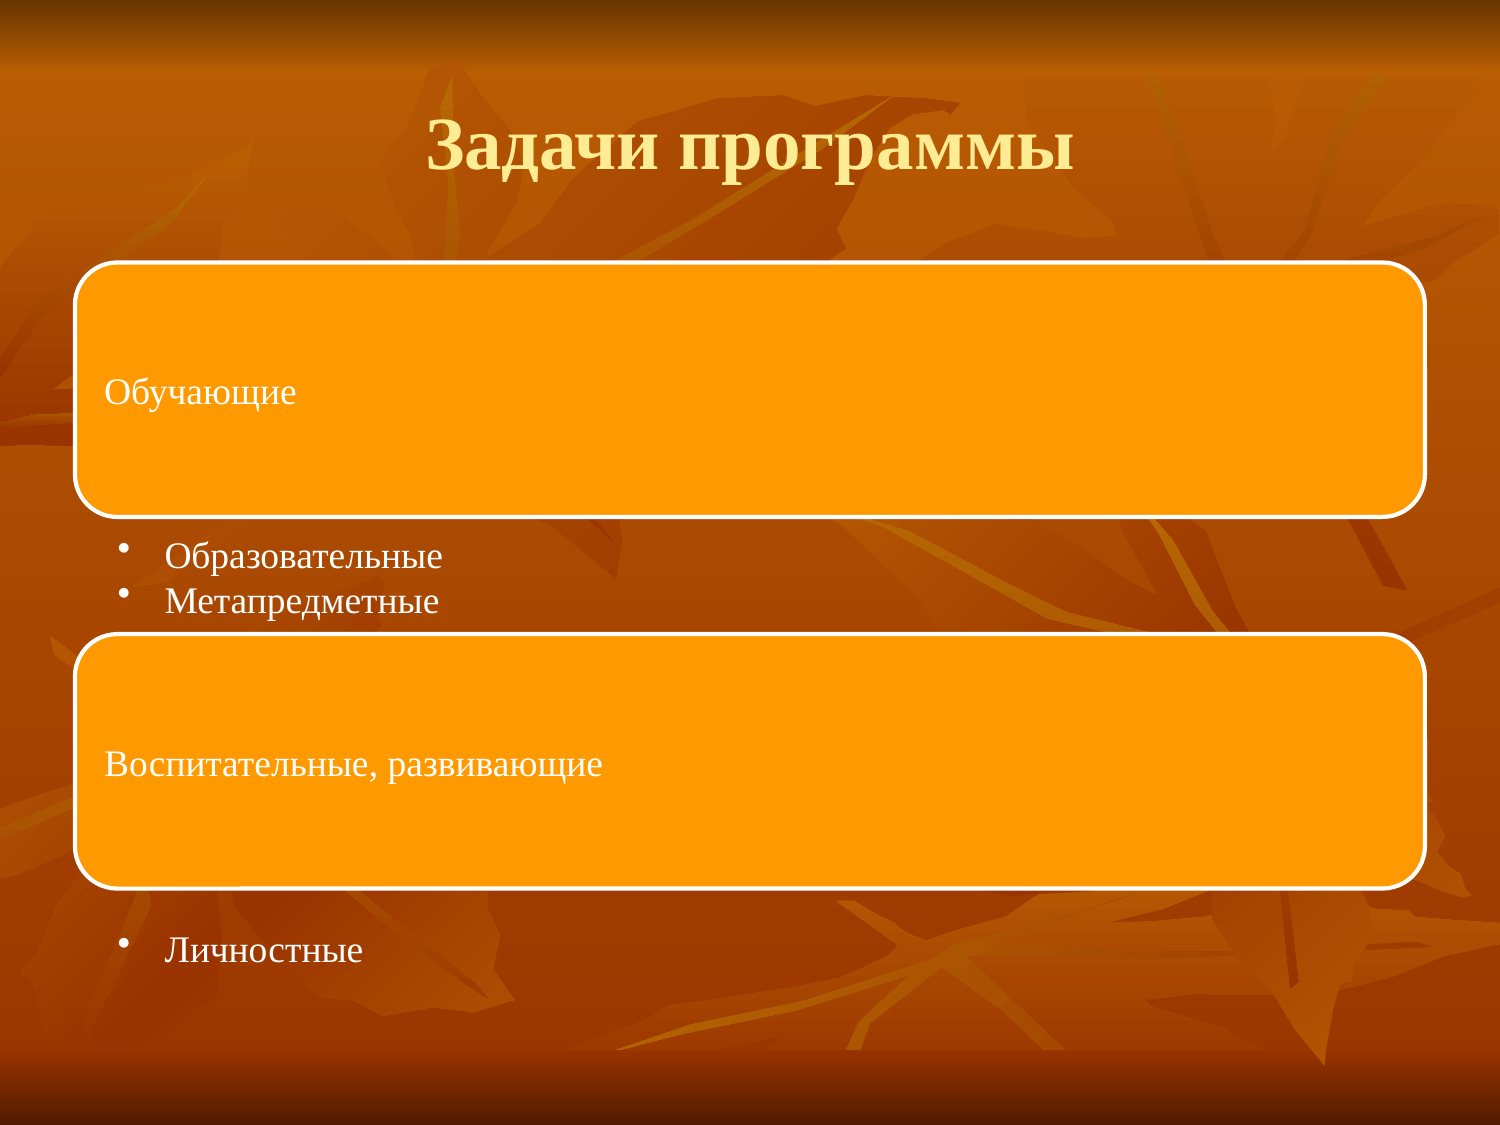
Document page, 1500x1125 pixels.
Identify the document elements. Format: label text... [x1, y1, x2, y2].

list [74, 262, 1426, 1006]
title Задачи программы [74, 45, 1426, 234]
